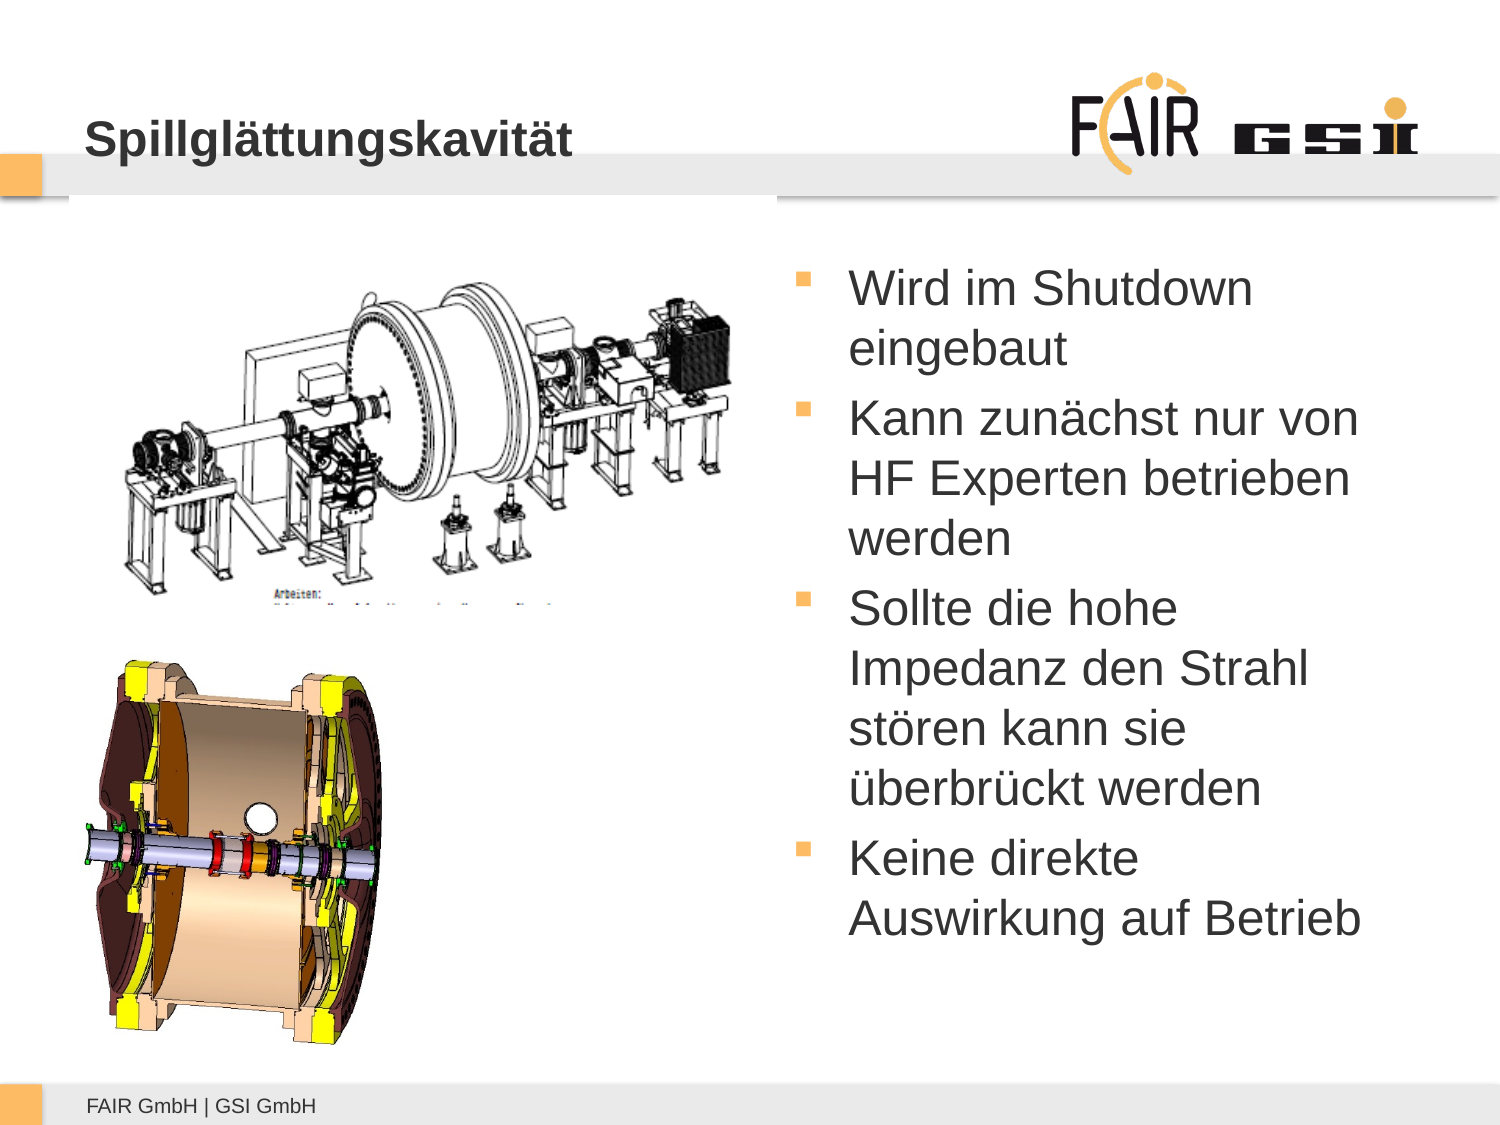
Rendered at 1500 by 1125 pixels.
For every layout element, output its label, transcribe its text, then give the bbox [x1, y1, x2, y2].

text_box Wird im Shutdown eingebaut Kann zunächst nur von HF Experten betrieben werden Sollte die hohe Impedanz den Strahl stören kann sie überbrückt werden Keine direkte Auswirkung auf Betrieb [776, 247, 1384, 1046]
picture [1071, 70, 1199, 177]
title Spillglättungskavität [69, 44, 986, 174]
picture [1233, 95, 1419, 154]
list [69, 194, 778, 605]
picture [69, 653, 390, 1046]
